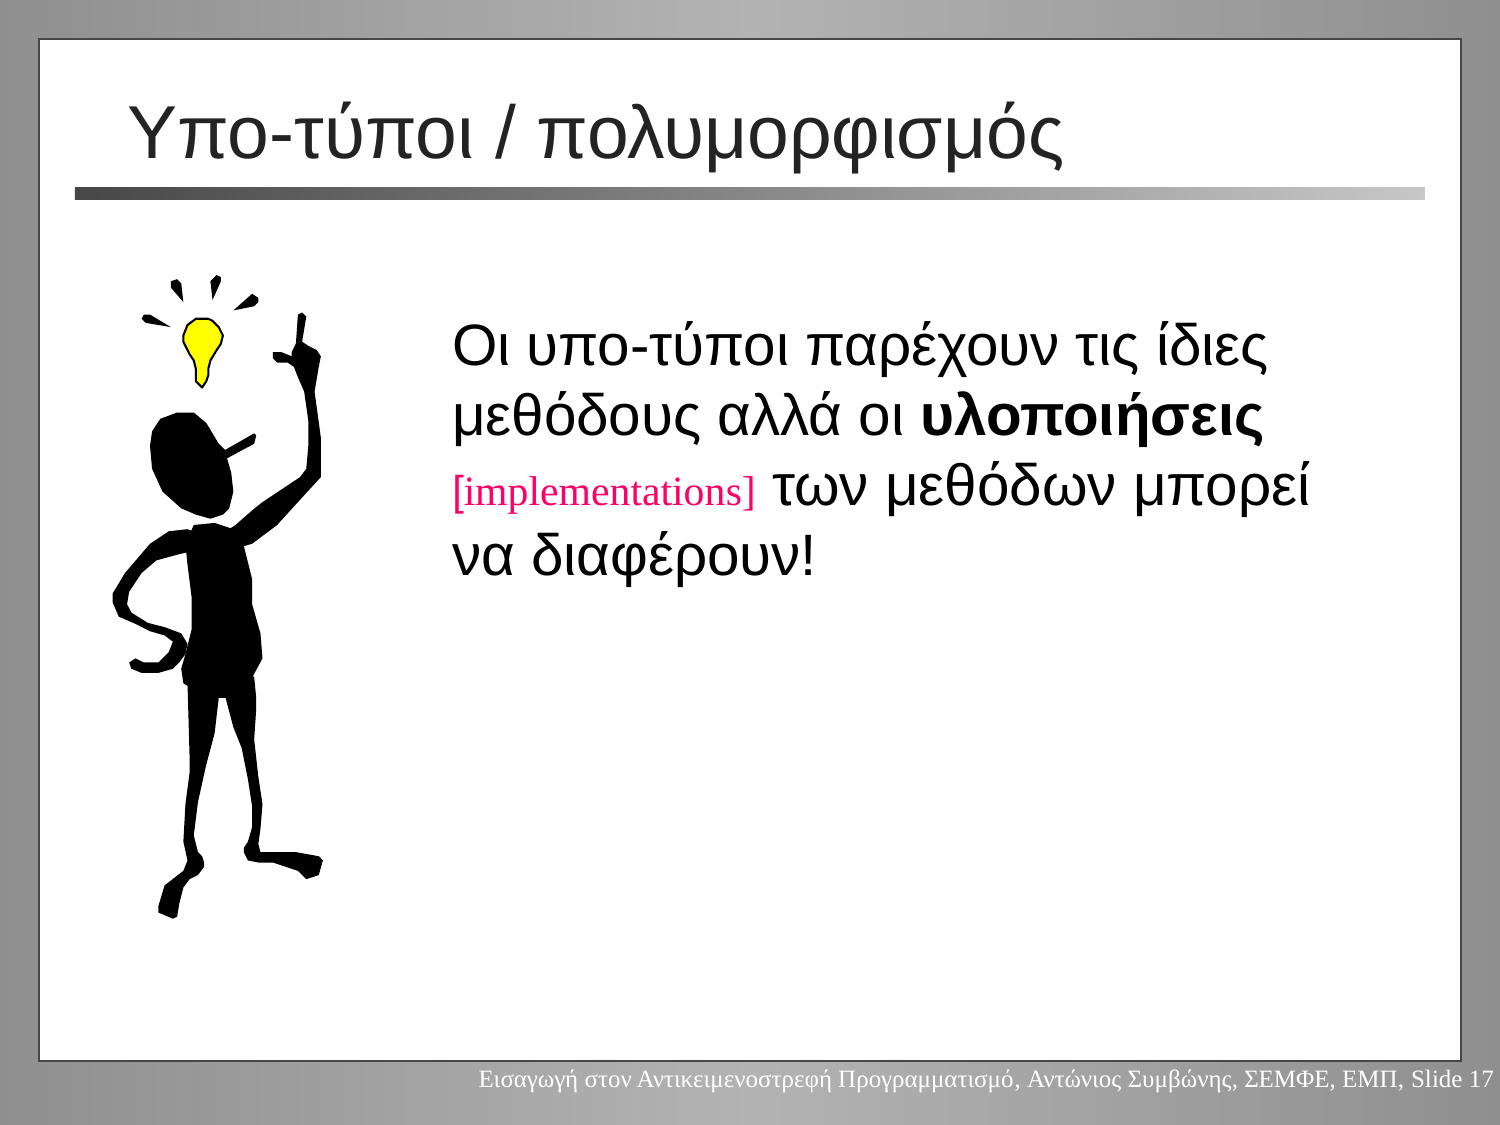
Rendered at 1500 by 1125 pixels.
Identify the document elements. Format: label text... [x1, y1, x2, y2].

text_box Οι υπο-τύποι παρέχουν τις ίδιες μεθόδους αλλά οι υλοποιήσεις [implementations] των μεθόδων μπορεί να διαφέρουν! [437, 299, 1388, 595]
title Υπο-τύποι / πολυμορφισμός [112, 82, 1388, 175]
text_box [112, 274, 328, 923]
